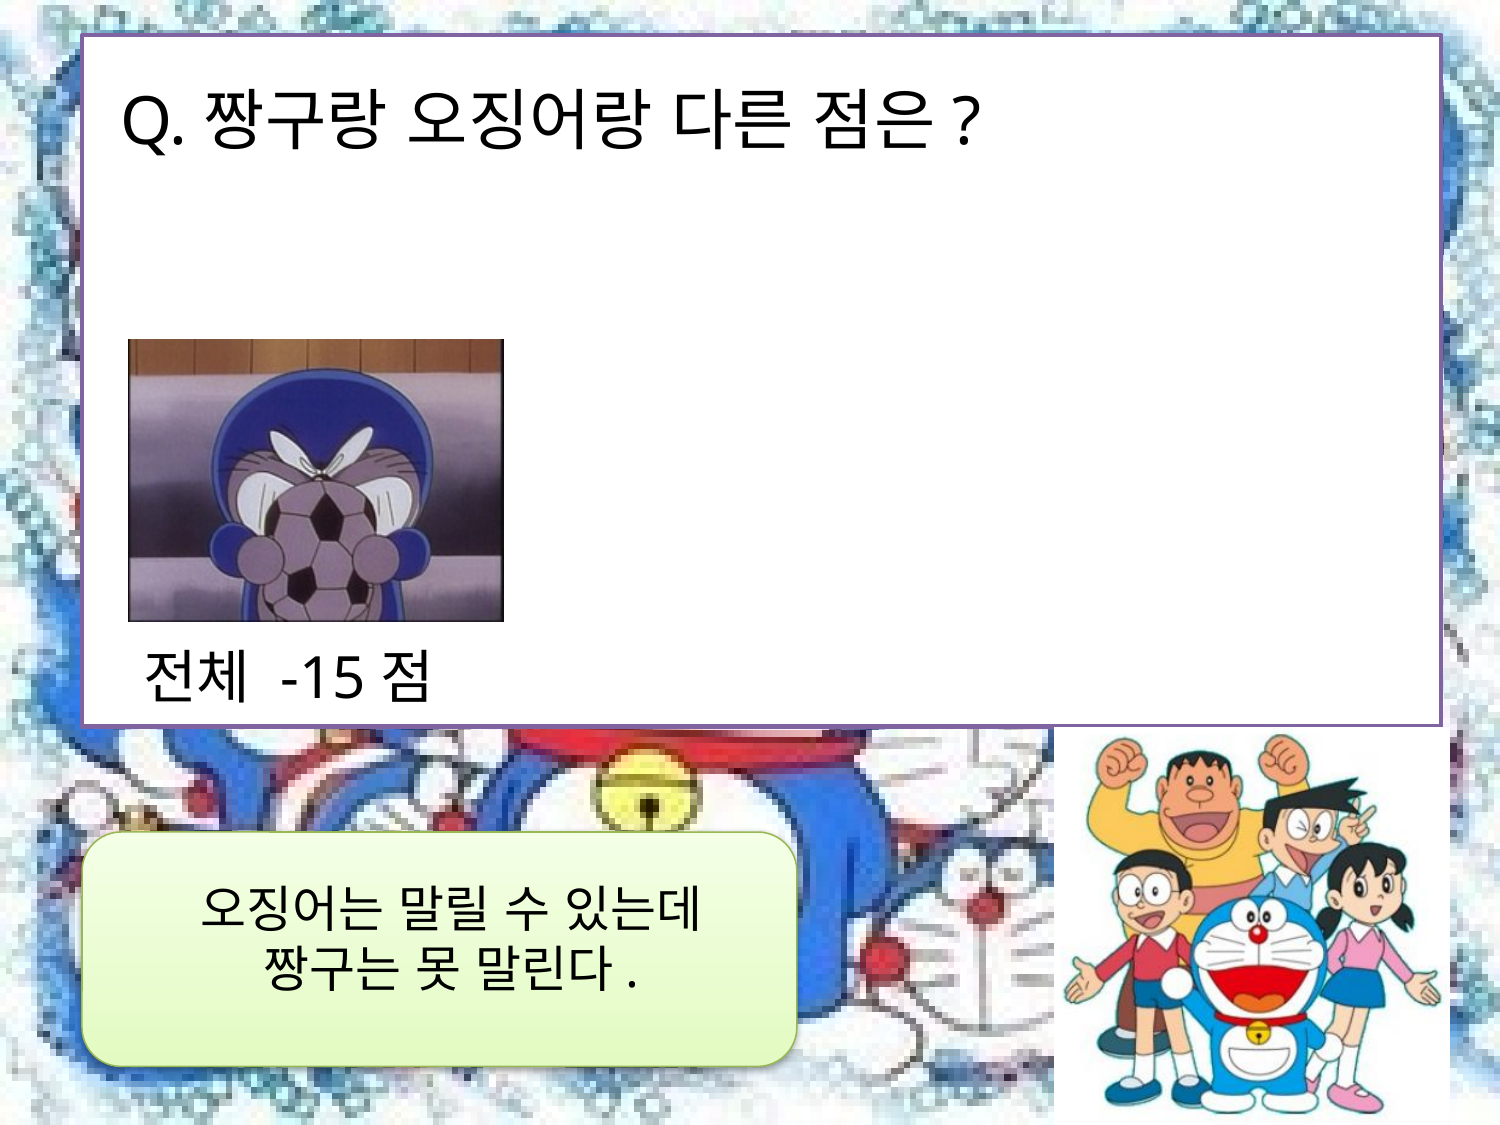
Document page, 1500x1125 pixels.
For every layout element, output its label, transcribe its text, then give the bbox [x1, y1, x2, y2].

text_box 오징어는 말릴 수 있는데 짱구는 못 말린다. [117, 869, 786, 1005]
text_box Q.짱구랑 오징어랑 다른 점은? [105, 70, 1407, 165]
text_box [80, 33, 1443, 729]
text_box [81, 831, 798, 1068]
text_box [128, 339, 716, 719]
picture [0, 0, 1500, 1125]
